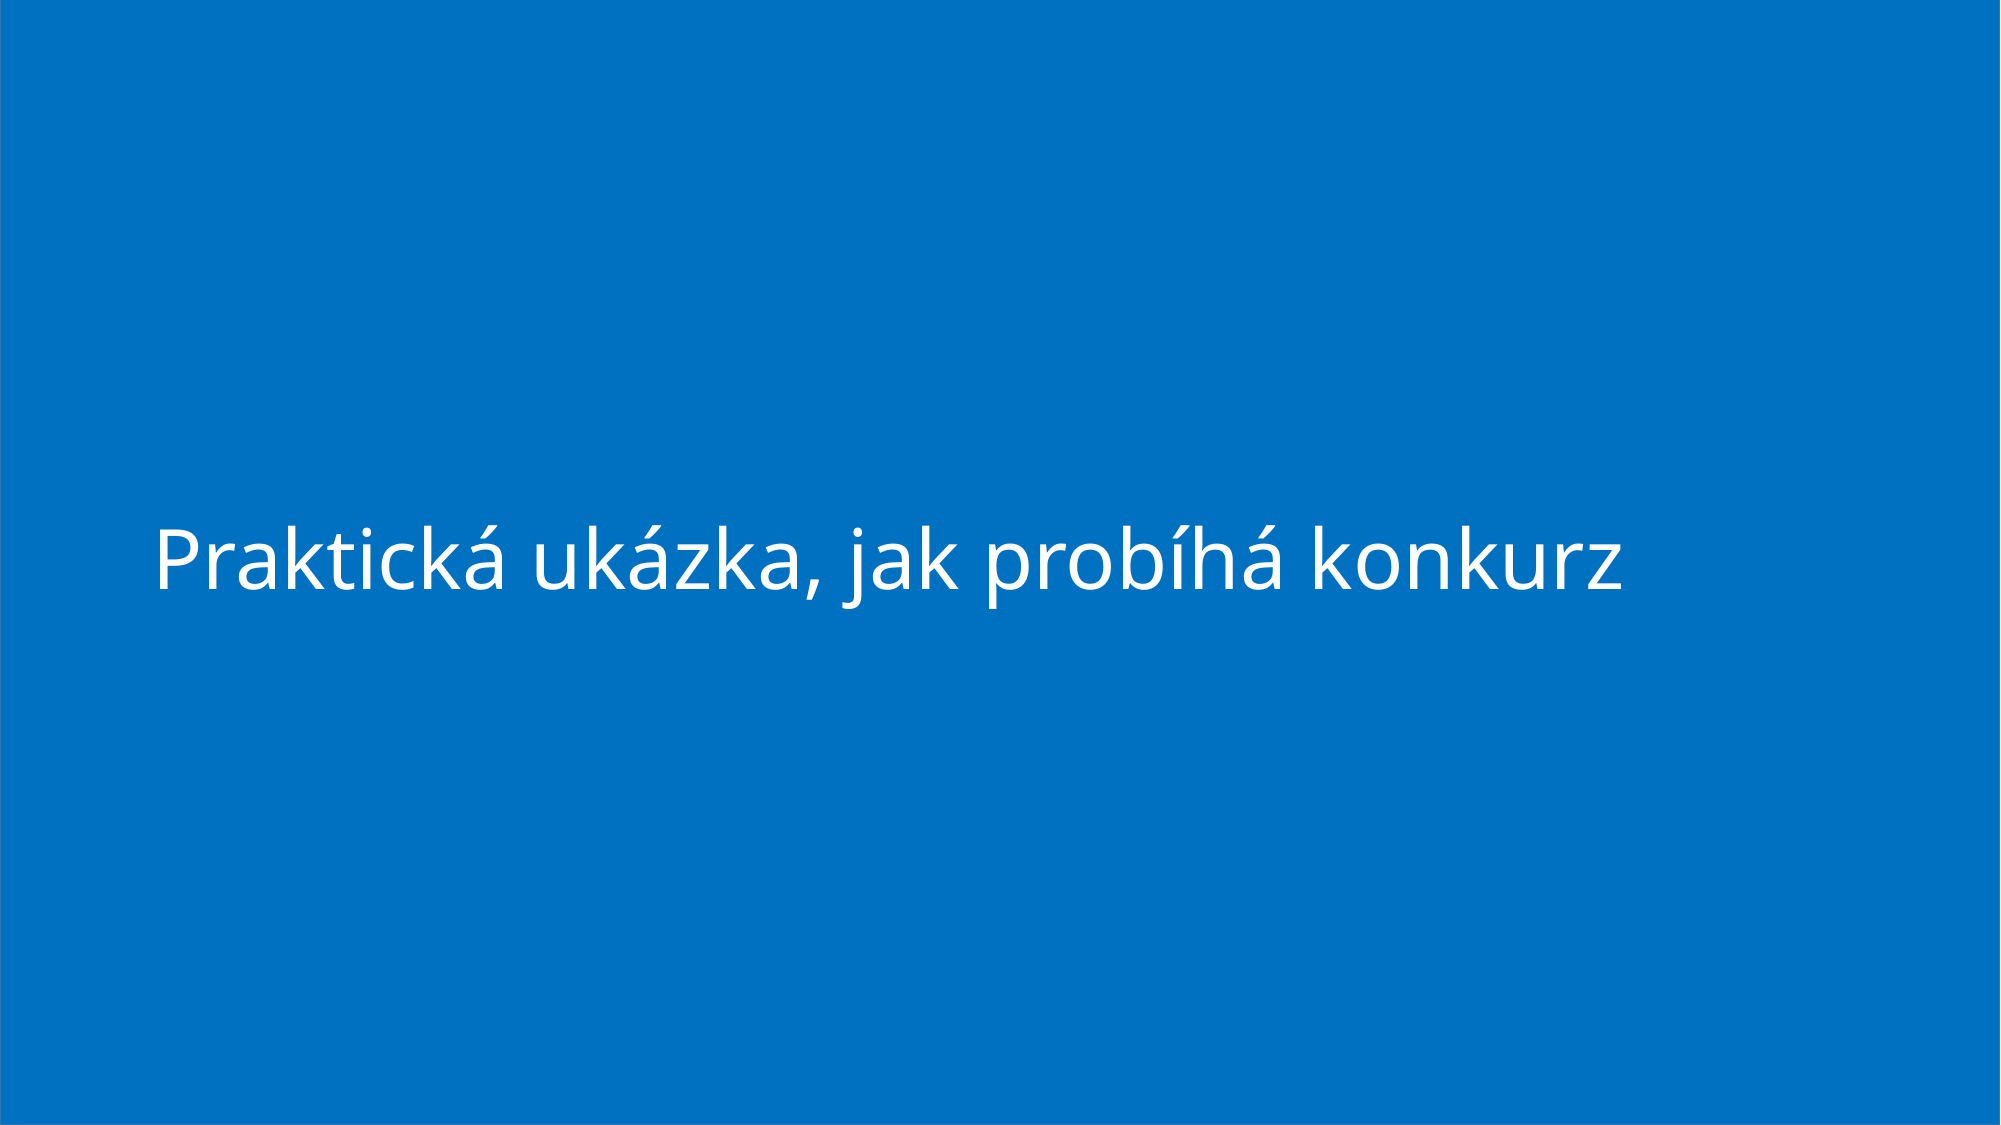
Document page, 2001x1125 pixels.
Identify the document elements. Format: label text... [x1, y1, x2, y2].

title Praktická ukázka, jak probíhá konkurz [137, 471, 1863, 654]
text_box [0, 0, 2000, 1125]
